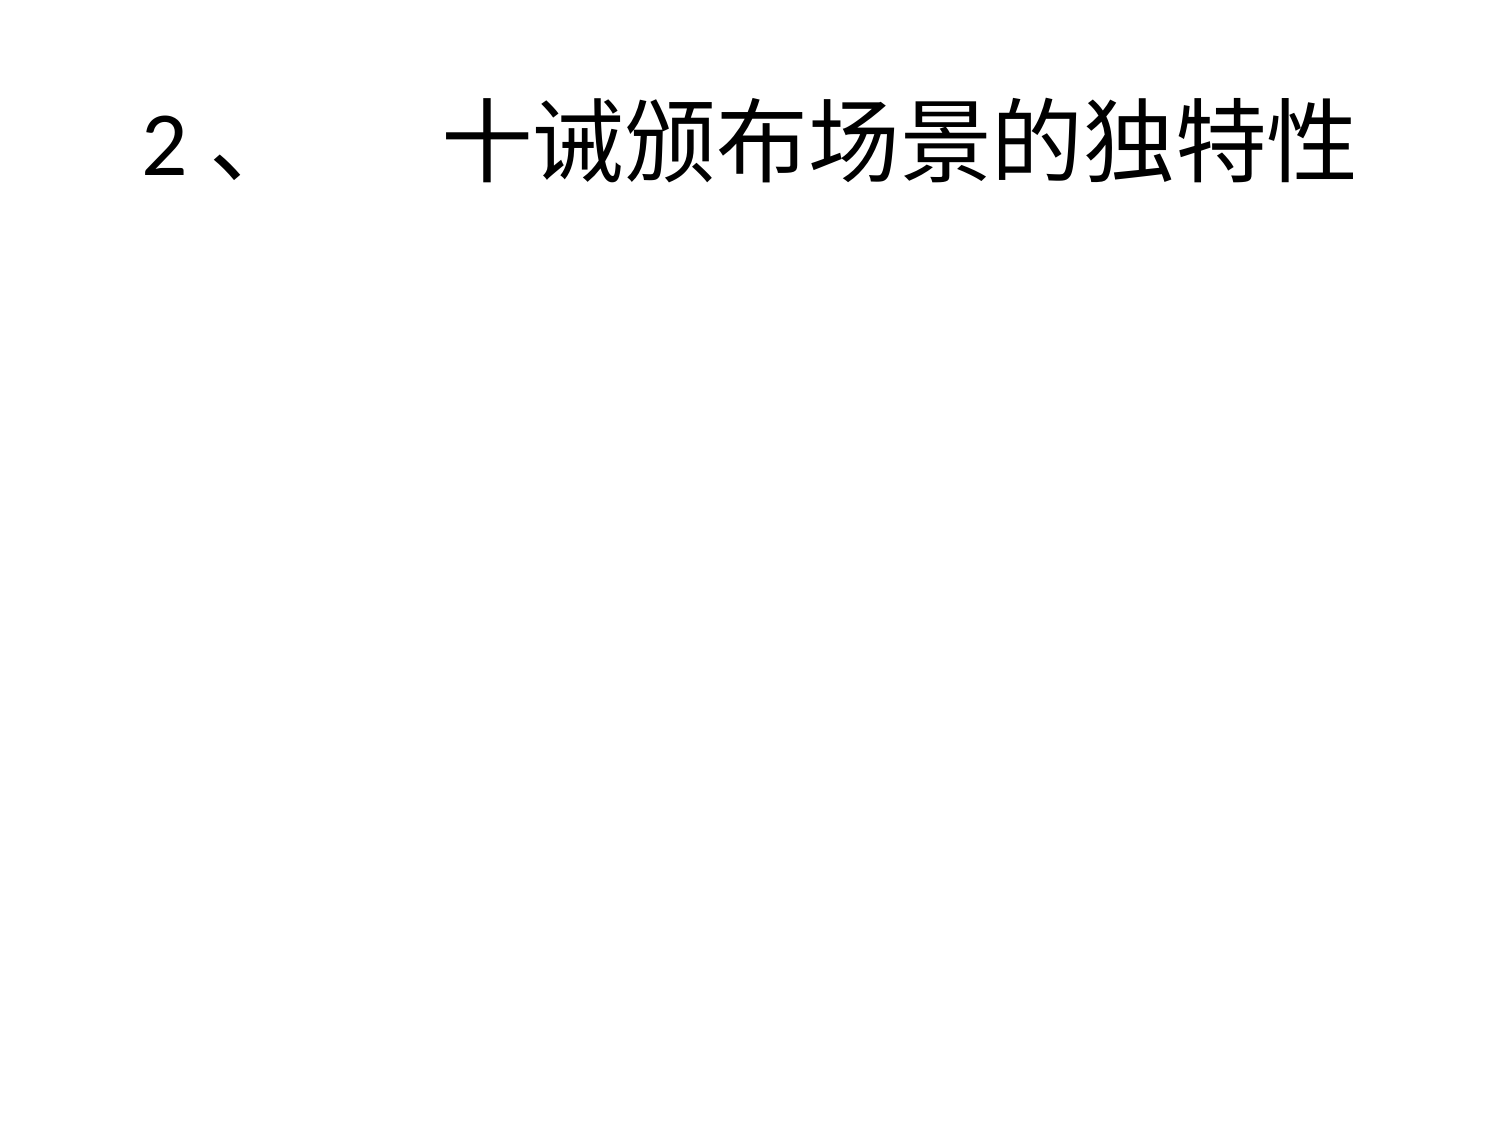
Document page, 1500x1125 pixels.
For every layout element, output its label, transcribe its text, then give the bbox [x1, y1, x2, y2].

title 2、 十诫颁布场景的独特性 [75, 45, 1425, 233]
